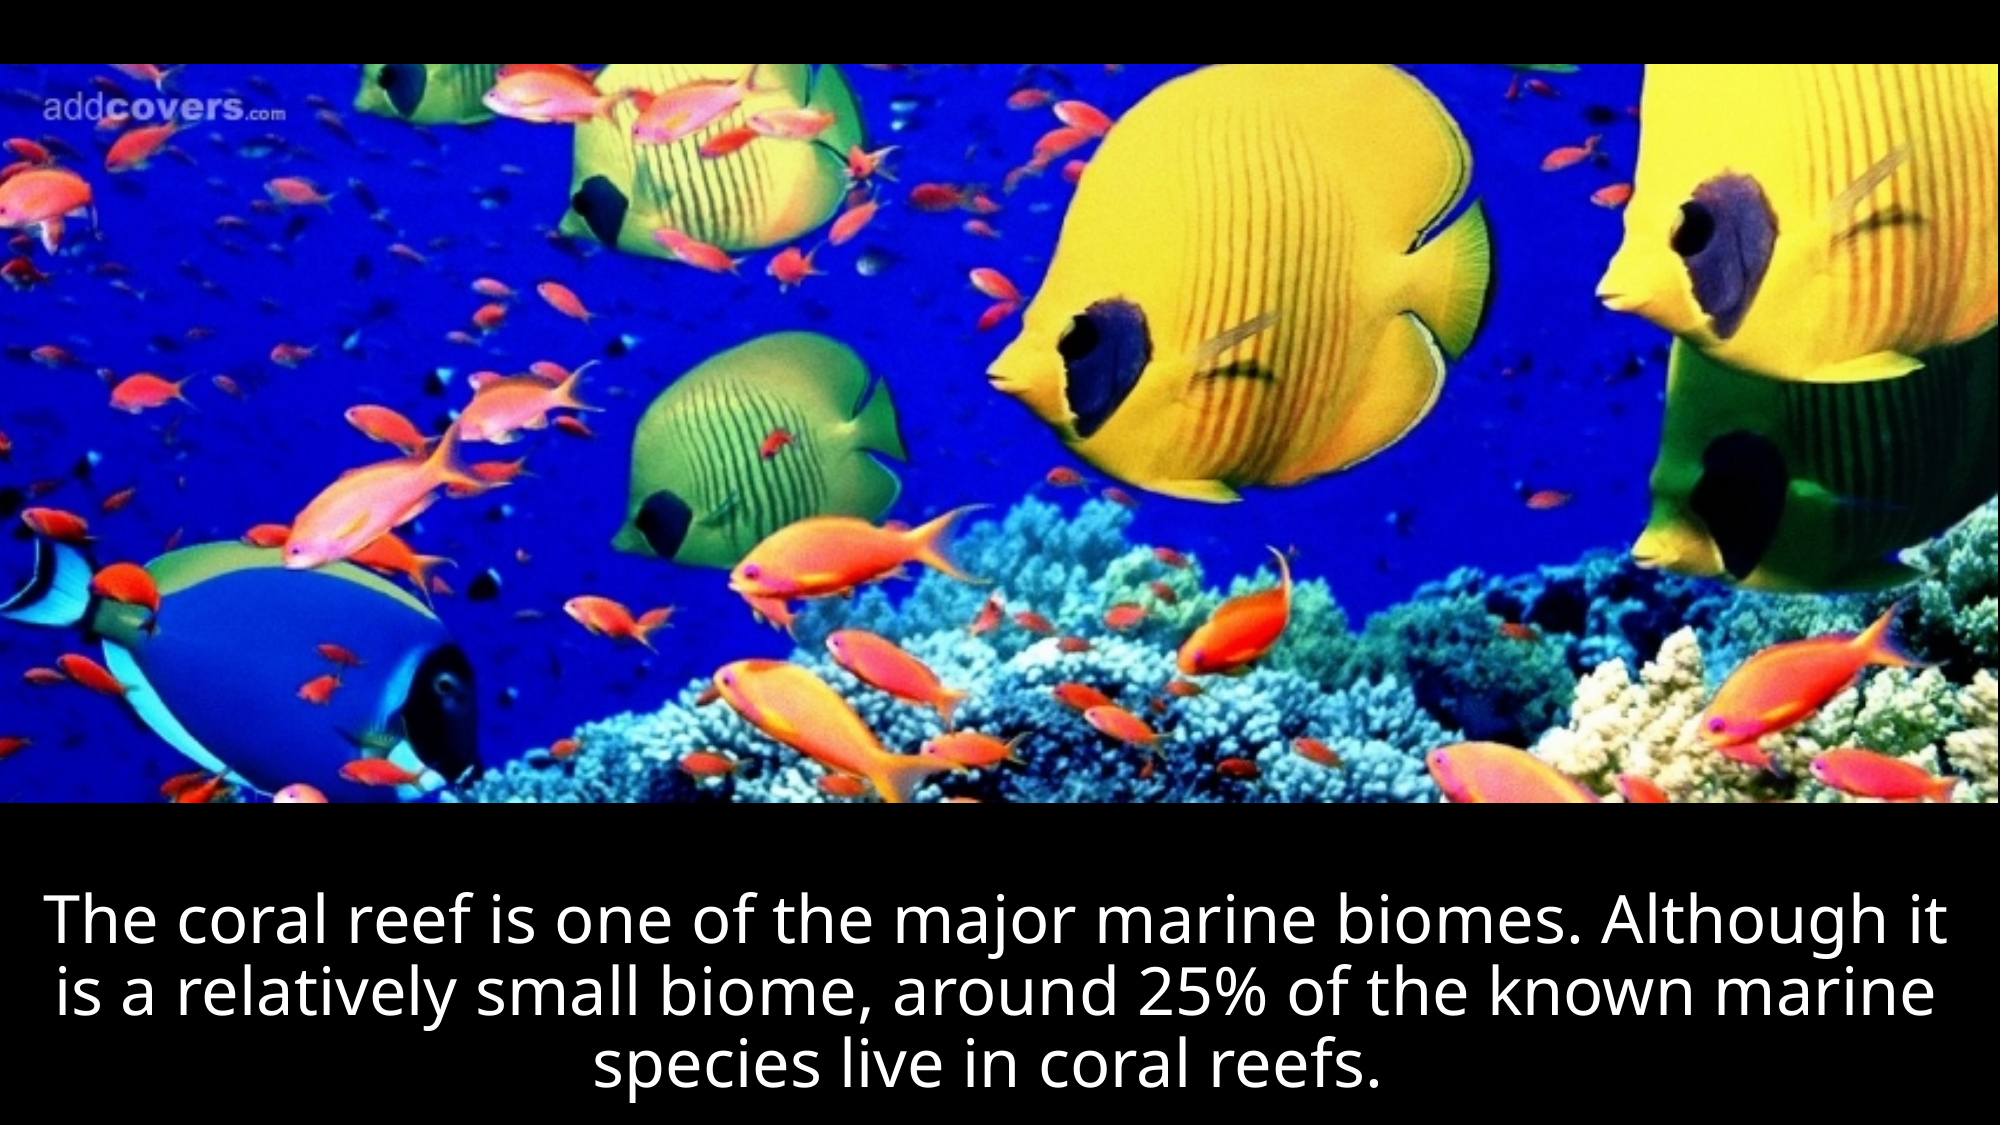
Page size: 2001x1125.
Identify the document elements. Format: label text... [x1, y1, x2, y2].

picture [0, 64, 1998, 803]
title The coral reef is one of the major marine biomes. Although it is a relatively small biome, around 25% of the known marine species live in coral reefs. [18, 803, 1976, 1110]
